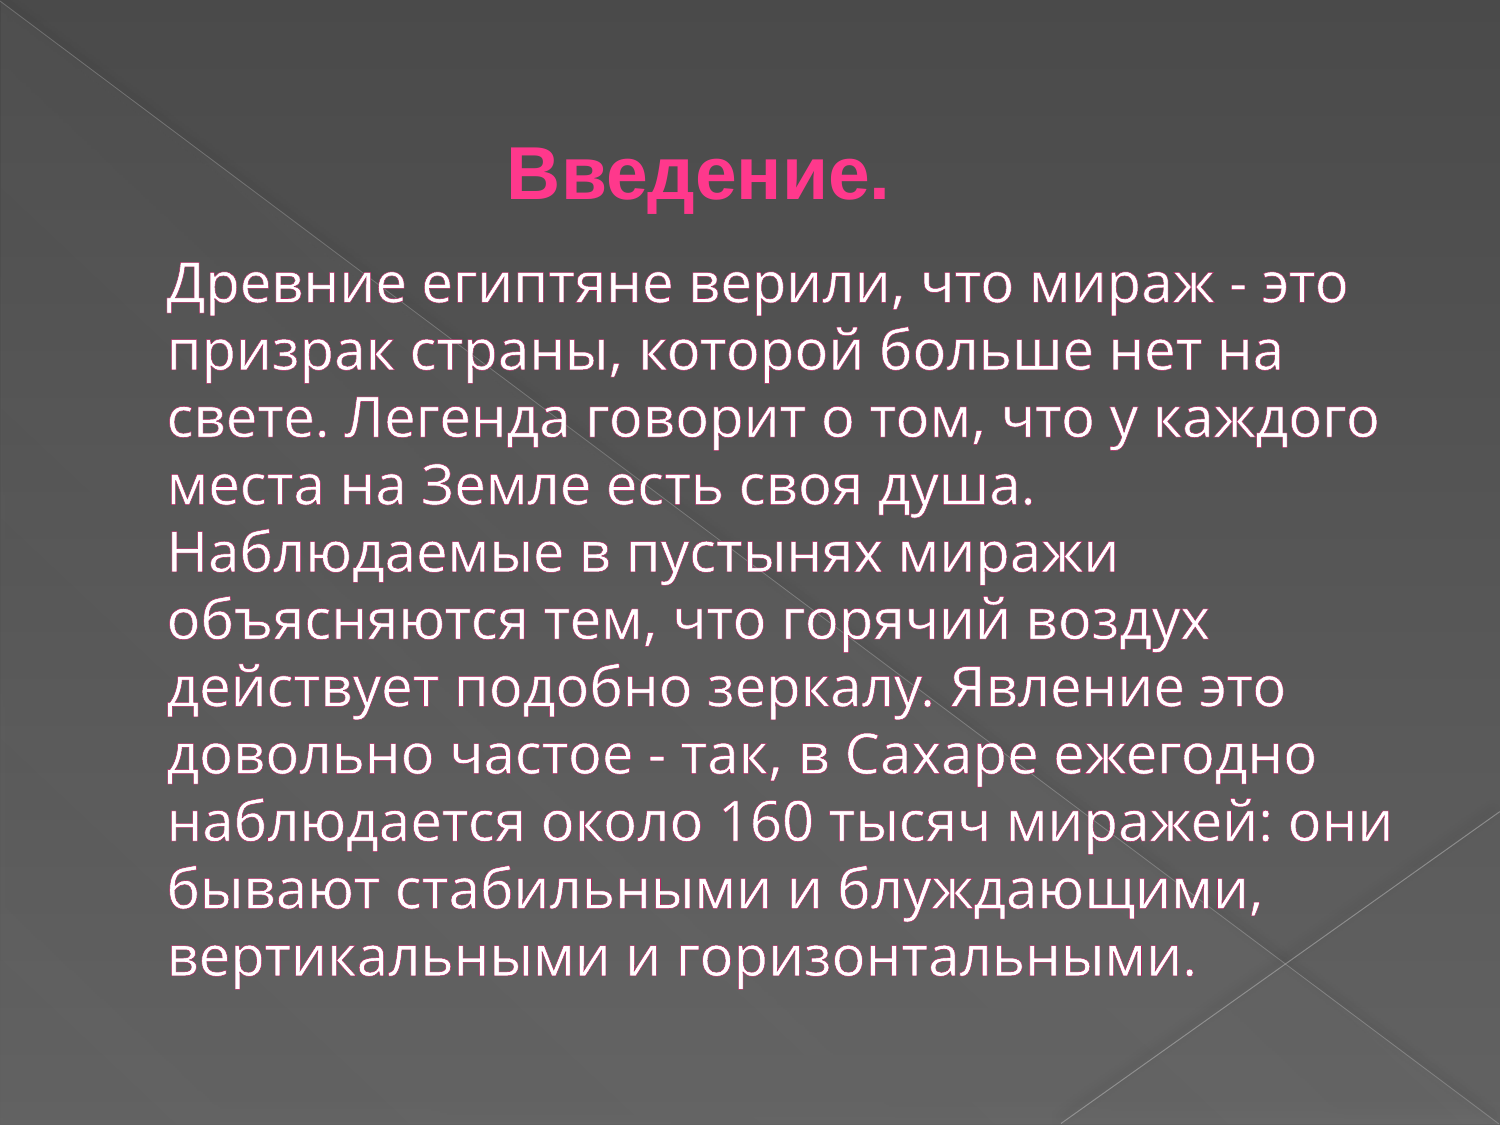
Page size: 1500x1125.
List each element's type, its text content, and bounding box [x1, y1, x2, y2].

text_box Введение. [492, 117, 1067, 222]
title Древние египтяне верили, что мираж - это призрак страны, которой больше нет на свете. Легенда говорит о том, что у каждого места на Земле есть своя душа. Наблюдаемые в пустынях миражи объясняются тем, что горячий воздух действует подобно зеркалу. Явление это довольно частое - так, в Сахаре ежегодно наблюдается около 160 тысяч миражей: они бывают стабильными и блуждающими, вертикальными и горизонтальными. [75, 234, 1425, 1067]
